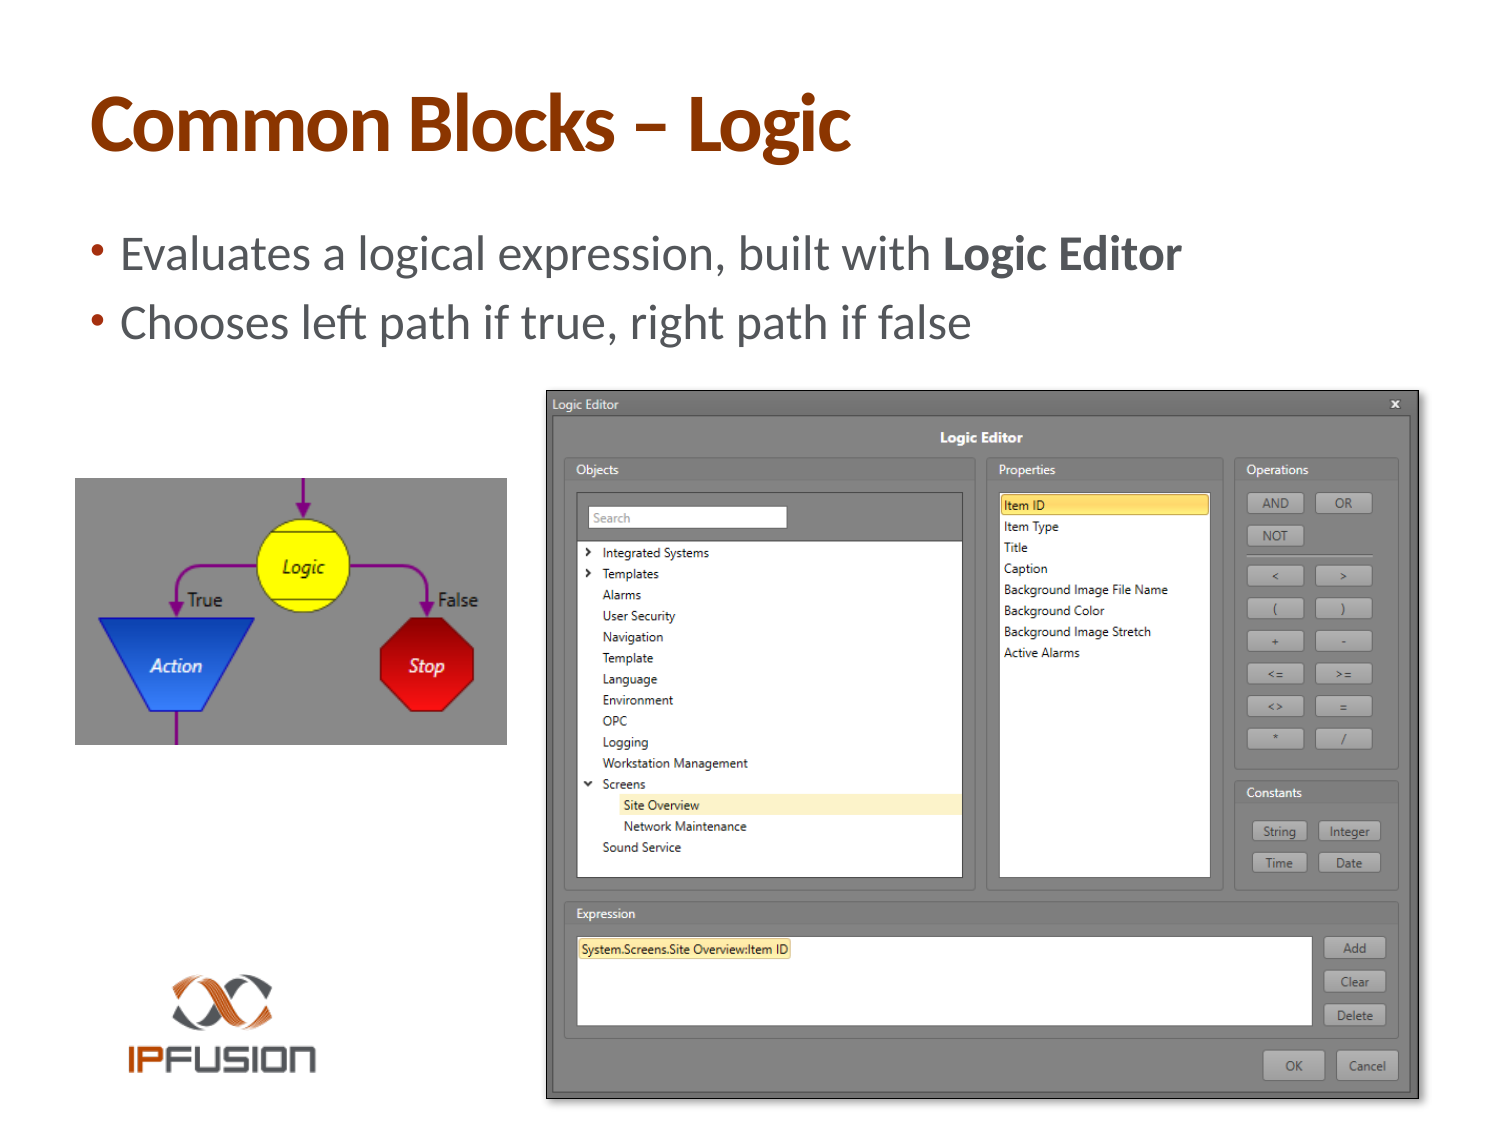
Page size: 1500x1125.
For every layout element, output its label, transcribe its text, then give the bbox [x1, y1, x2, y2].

picture [545, 390, 1420, 1099]
picture [112, 1050, 332, 1073]
list Evaluates a logical expression, built with Logic Editor Chooses left path if true, right path if false [75, 212, 1425, 1050]
title Common Blocks – Logic [75, 35, 1425, 200]
picture [74, 478, 507, 745]
